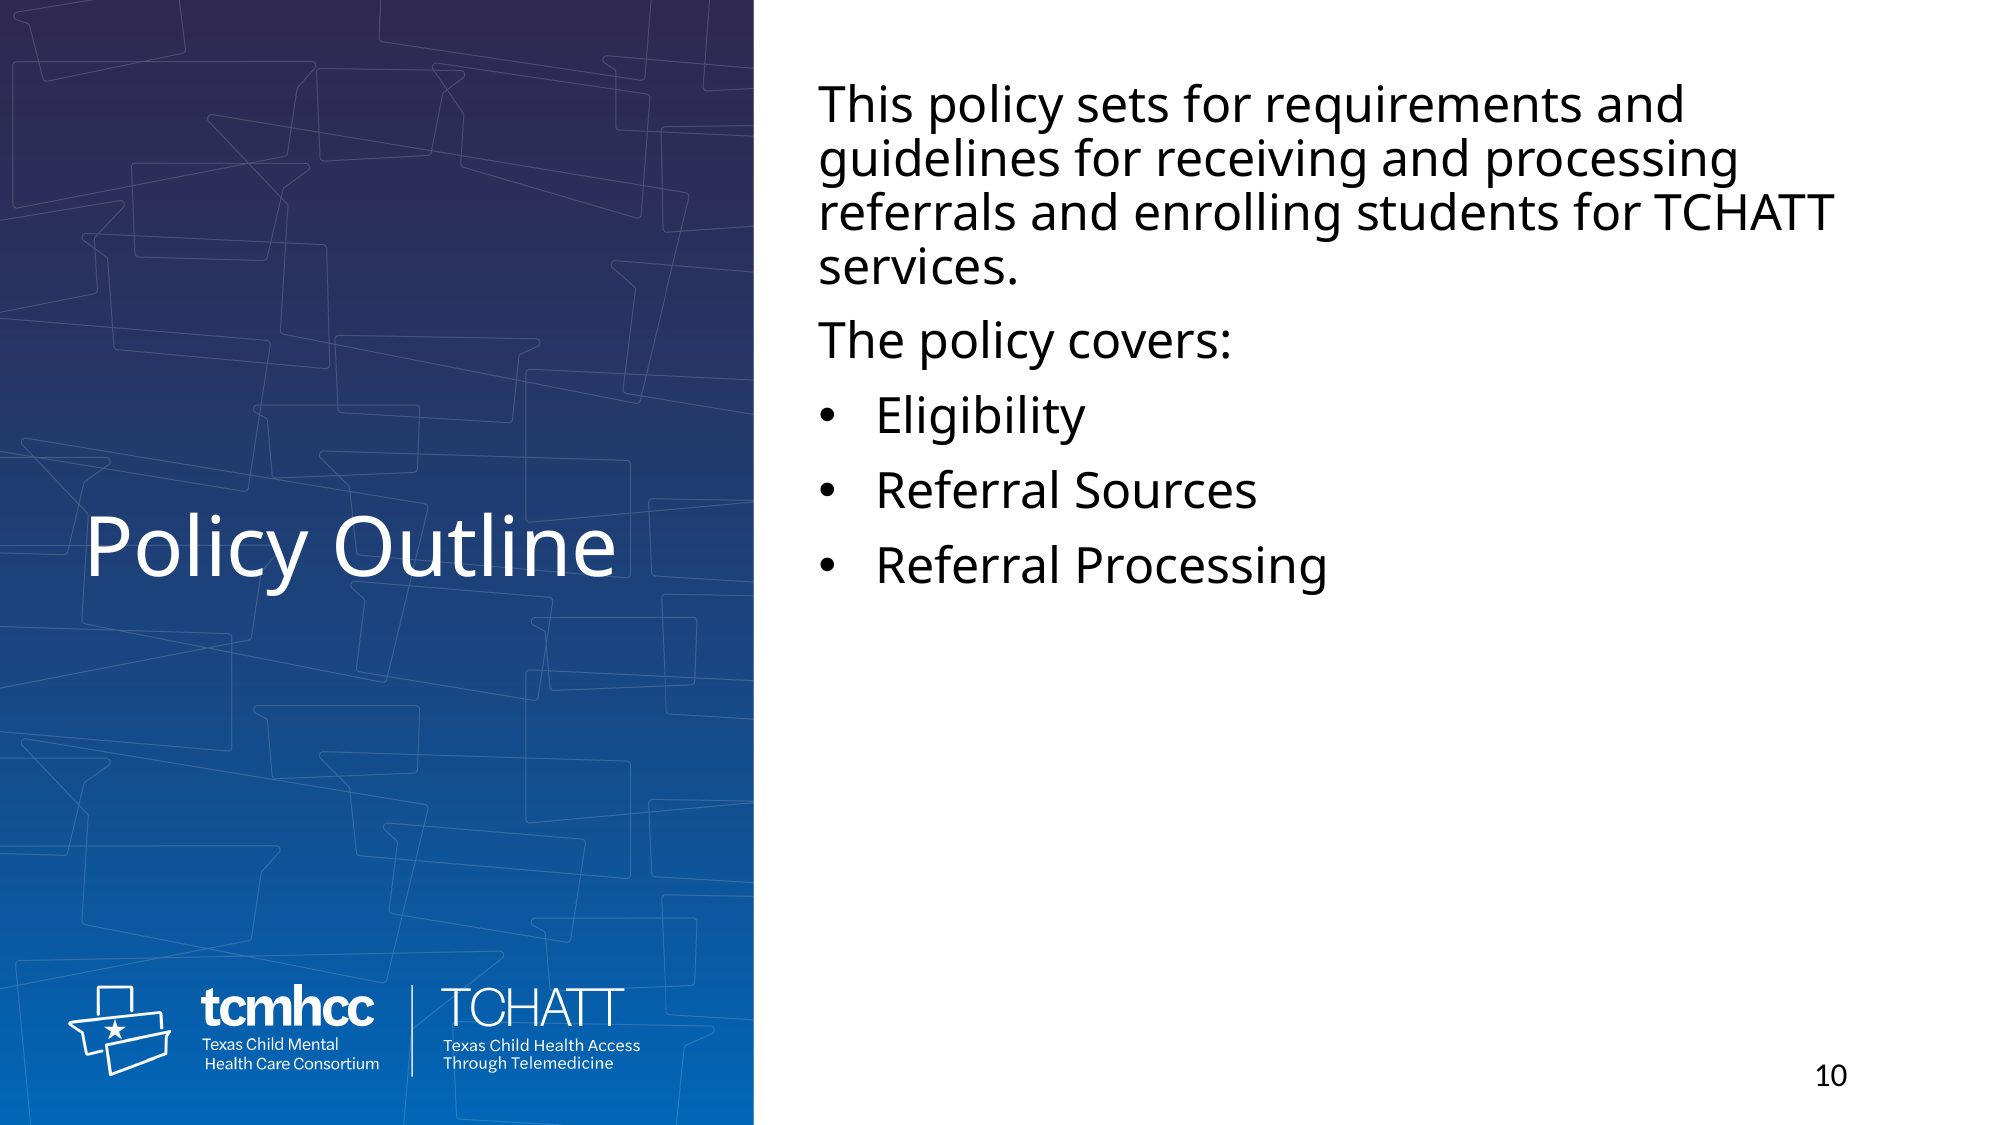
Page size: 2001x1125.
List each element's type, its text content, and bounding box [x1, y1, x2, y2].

list Policy Outline [68, 73, 692, 602]
list This policy sets for requirements and guidelines for receiving and processing referrals and enrolling students for TCHATT services. The policy covers: Eligibility Referral Sources Referral Processing [803, 71, 1957, 1044]
picture [0, 0, 1998, 1125]
slide_number 10 [1412, 1042, 1863, 1103]
